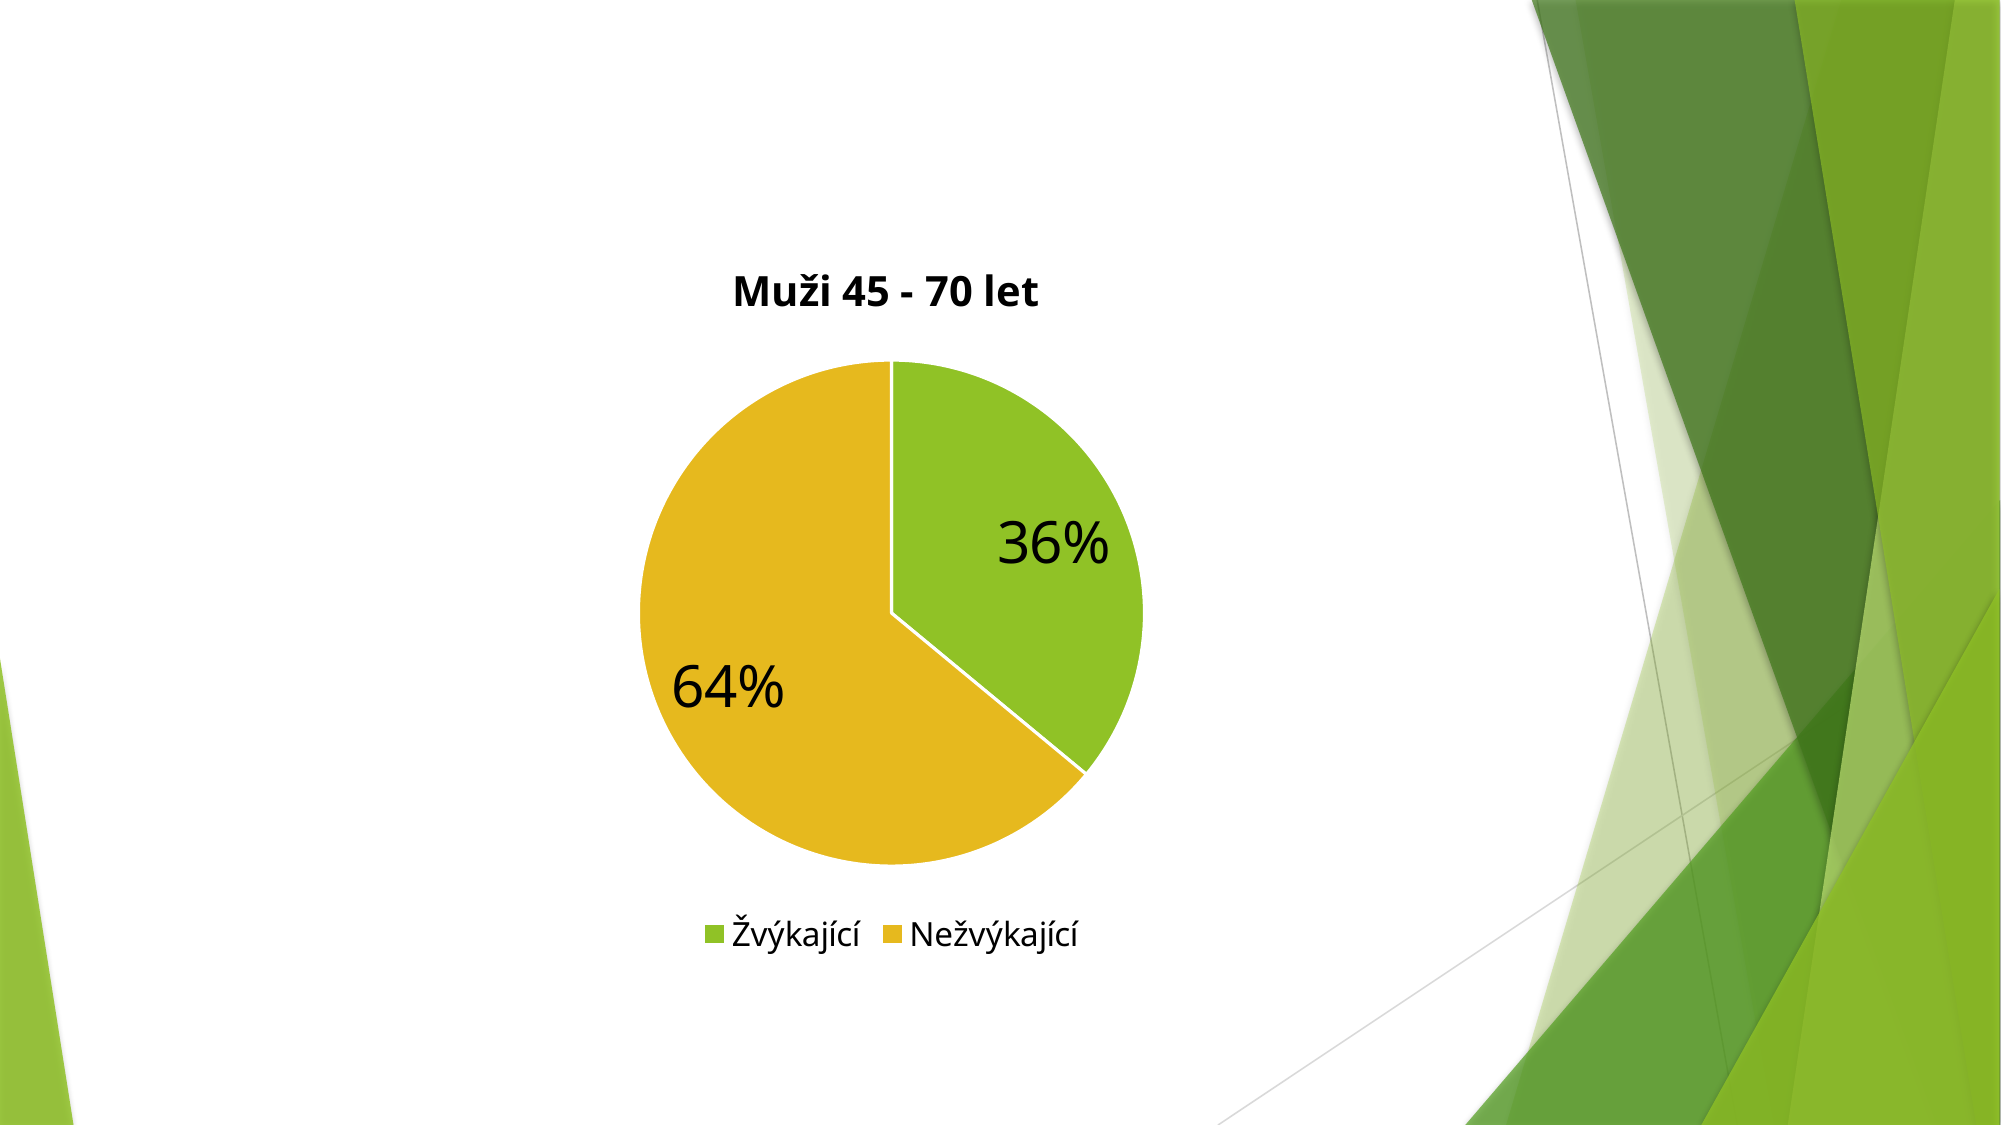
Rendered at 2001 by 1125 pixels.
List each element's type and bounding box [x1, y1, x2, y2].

chart [318, 225, 1465, 964]
